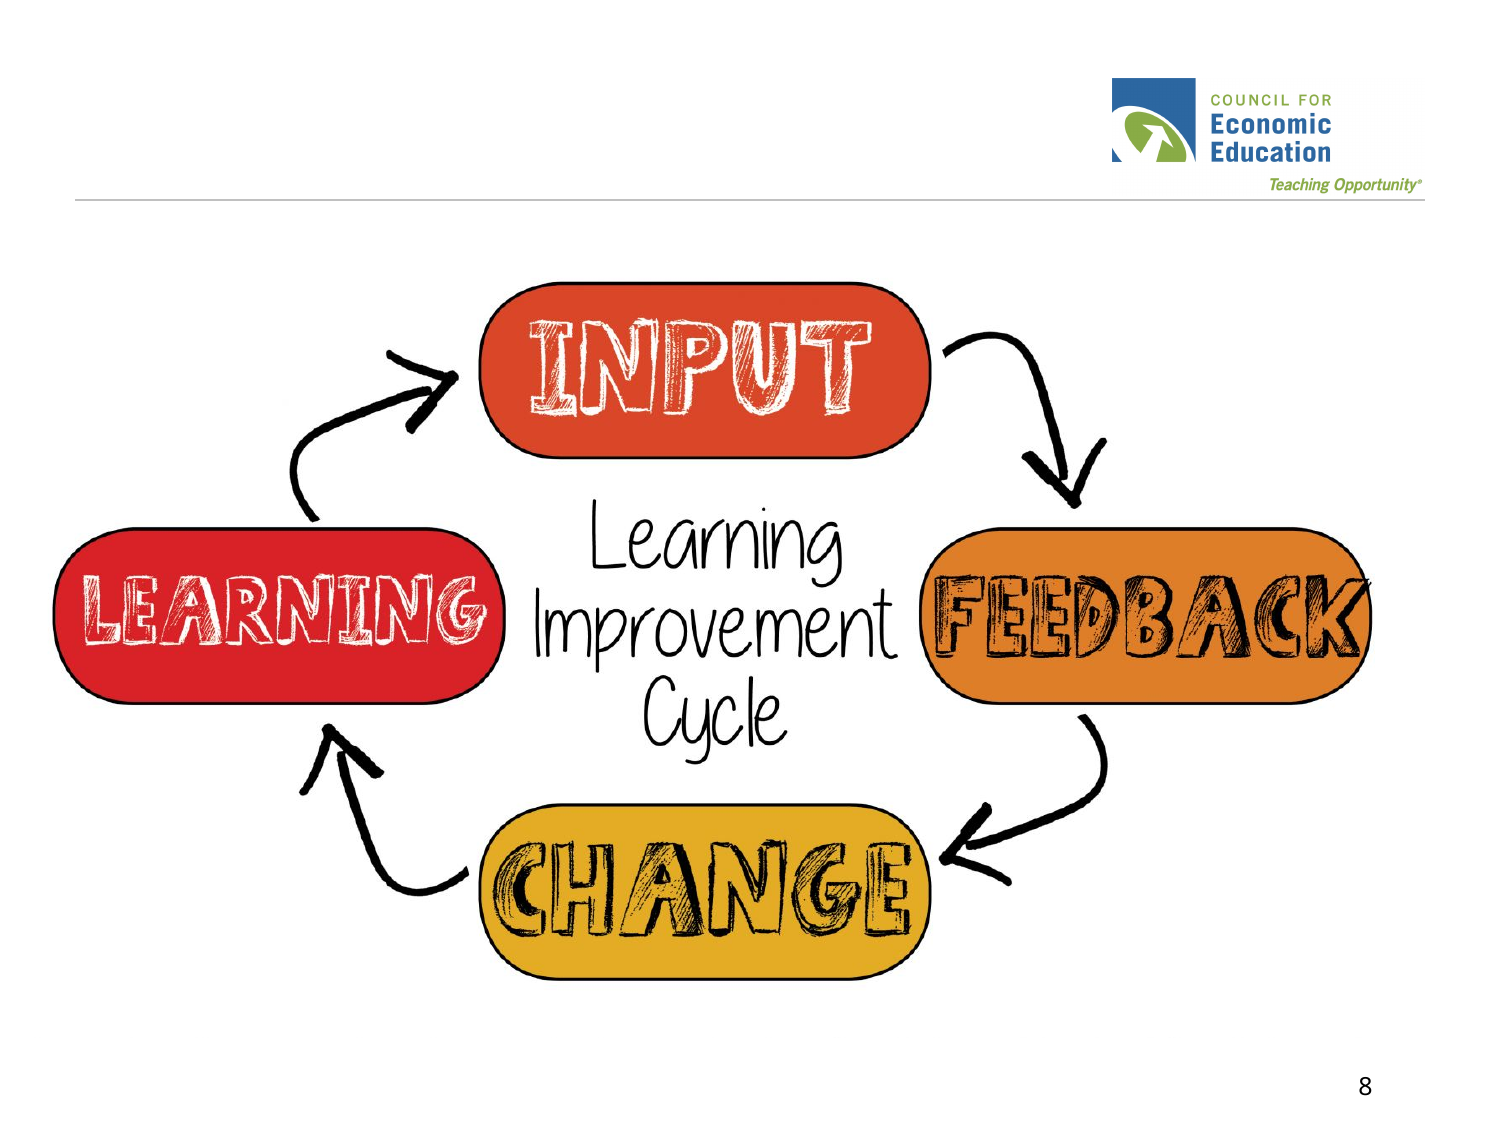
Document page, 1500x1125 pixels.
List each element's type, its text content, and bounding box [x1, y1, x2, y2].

picture [34, 224, 1375, 1038]
slide_number 8 [1074, 1062, 1388, 1125]
picture [1112, 78, 1425, 196]
